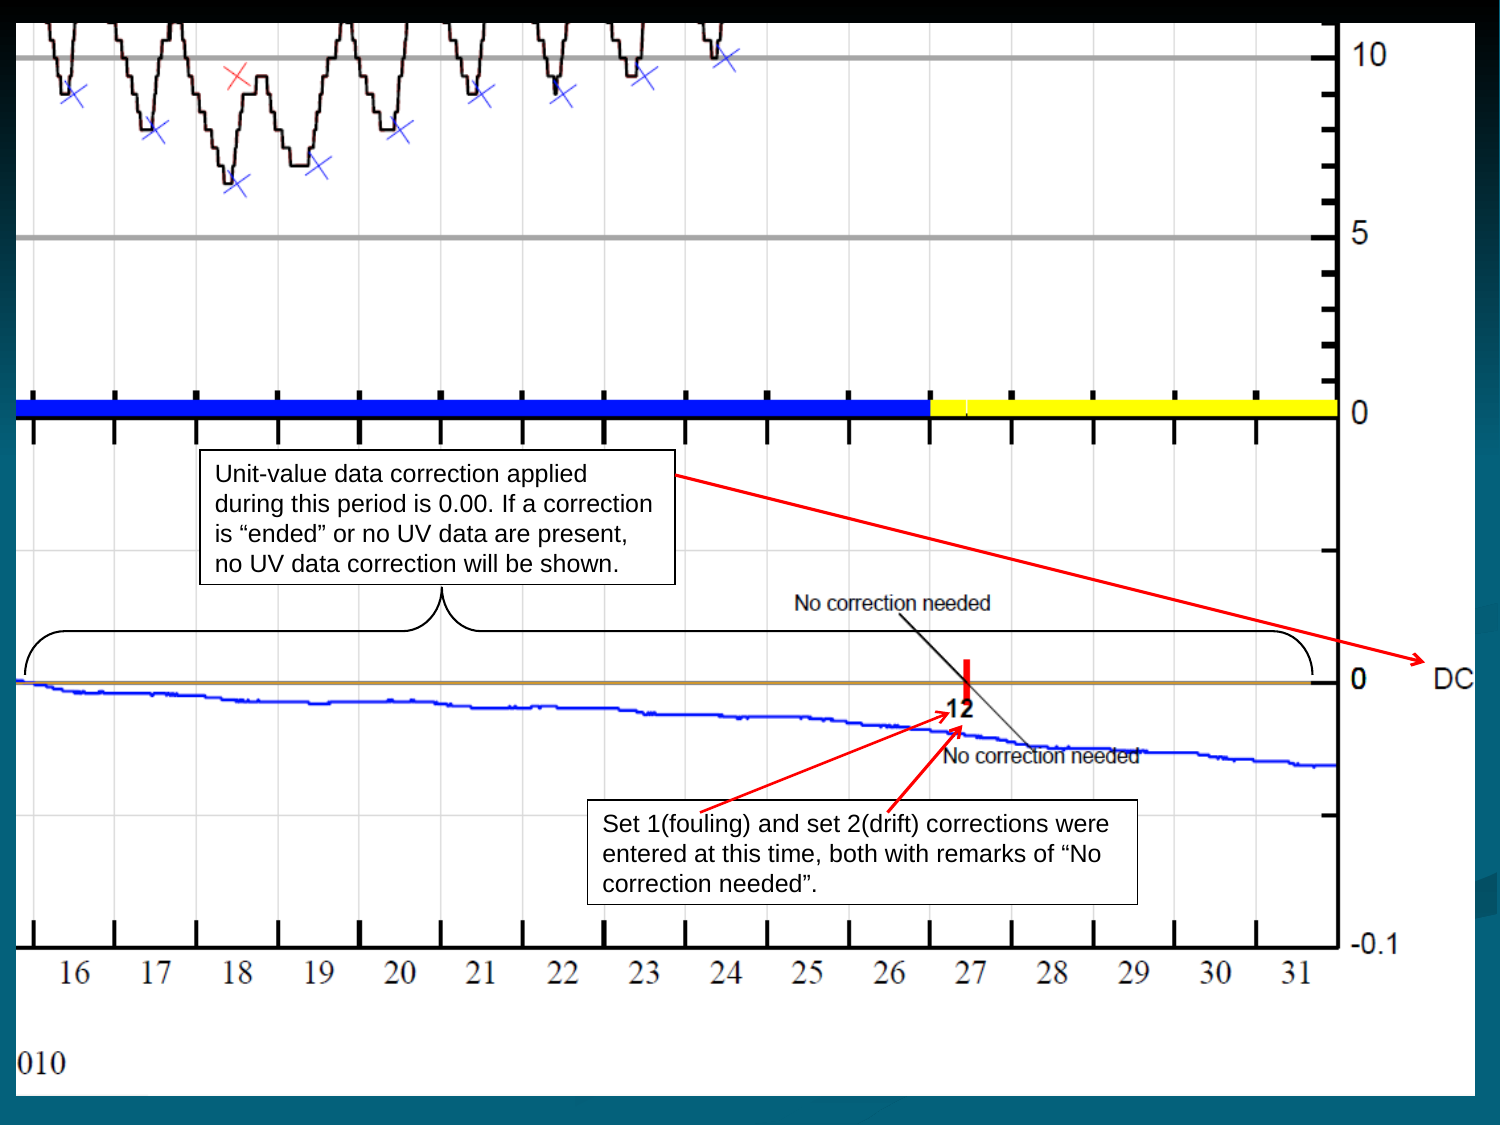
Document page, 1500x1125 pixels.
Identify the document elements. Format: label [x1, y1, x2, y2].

text_box [699, 712, 951, 813]
picture [15, 23, 1476, 1095]
text_box [674, 474, 1426, 663]
text_box [880, 730, 969, 807]
